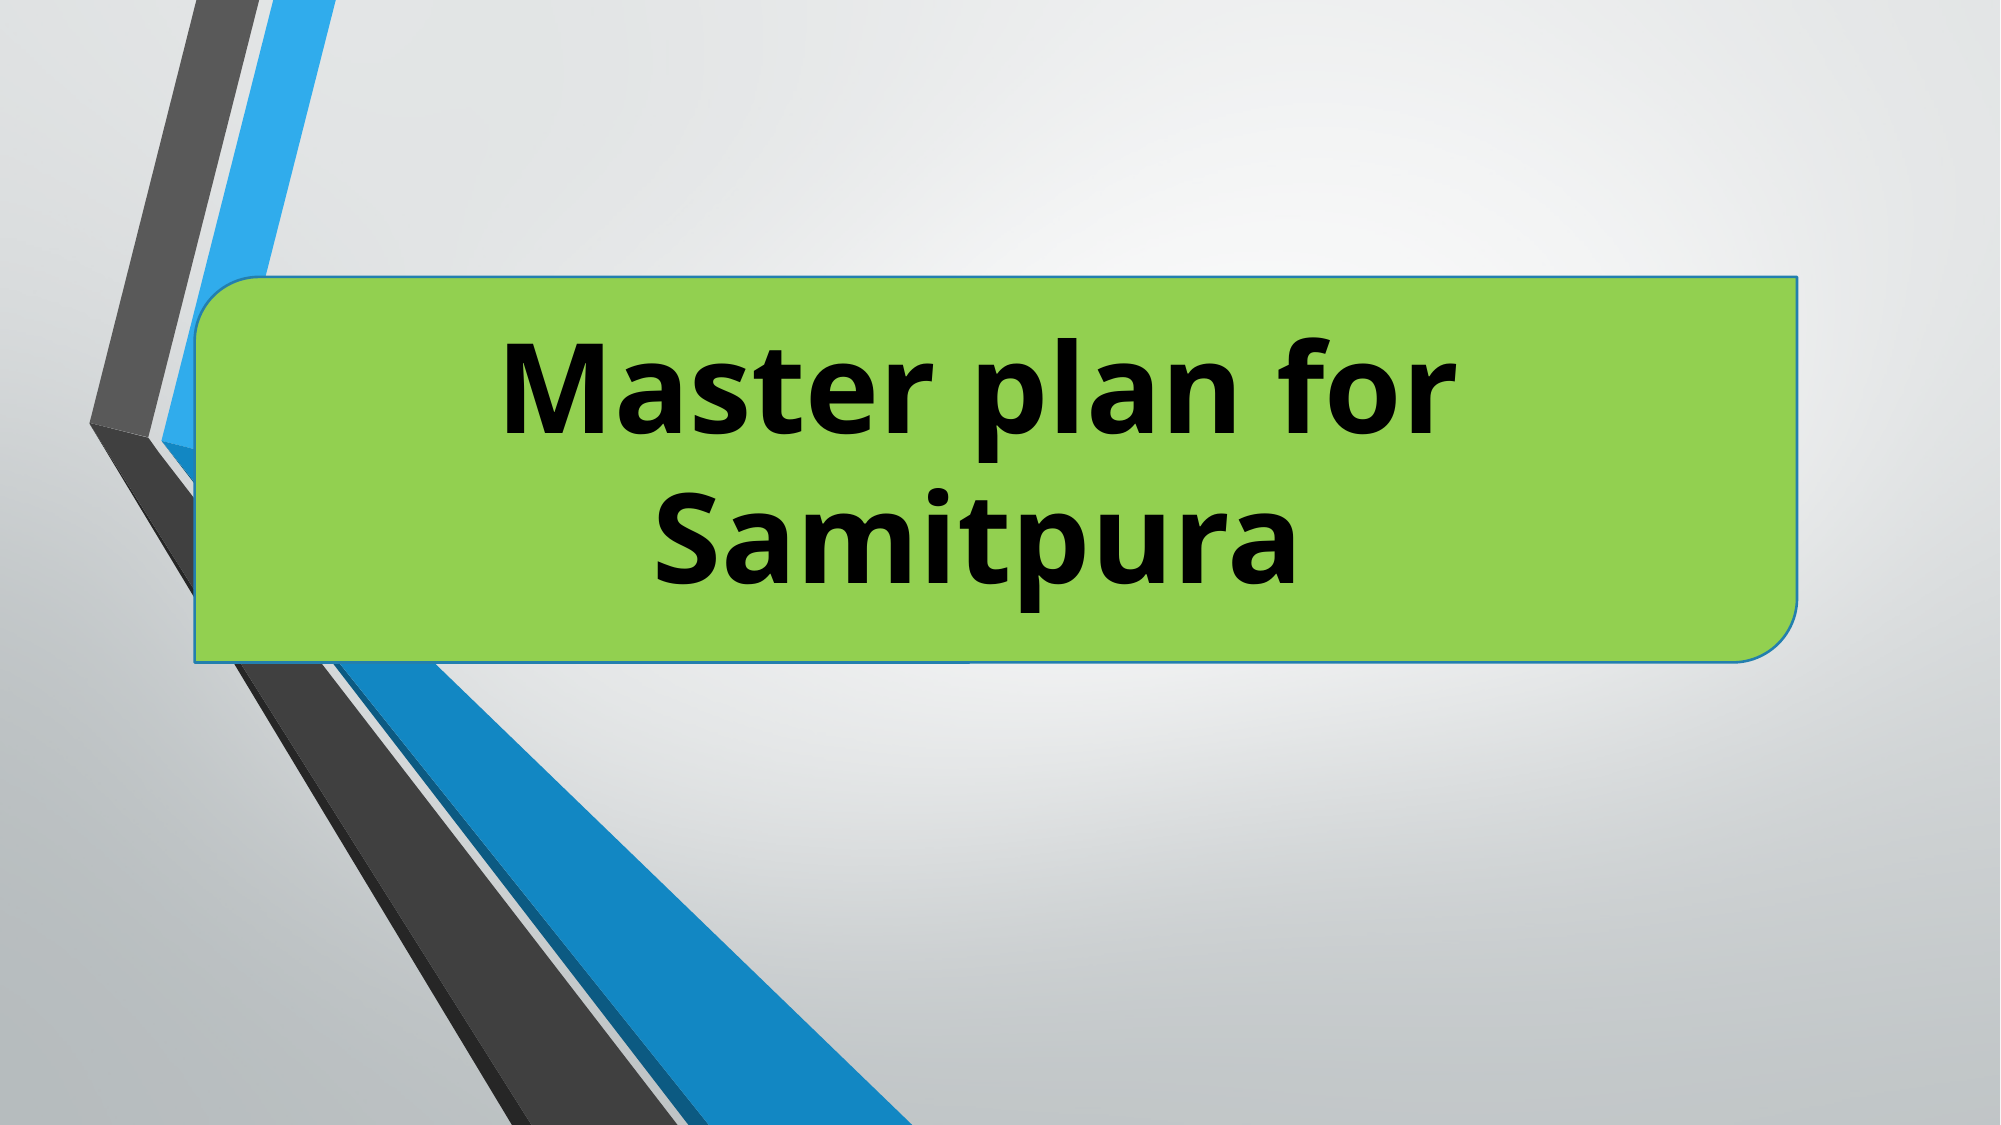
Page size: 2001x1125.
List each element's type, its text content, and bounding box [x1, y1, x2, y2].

title Master plan for Samitpura [287, 375, 1669, 617]
text_box [193, 275, 1799, 664]
